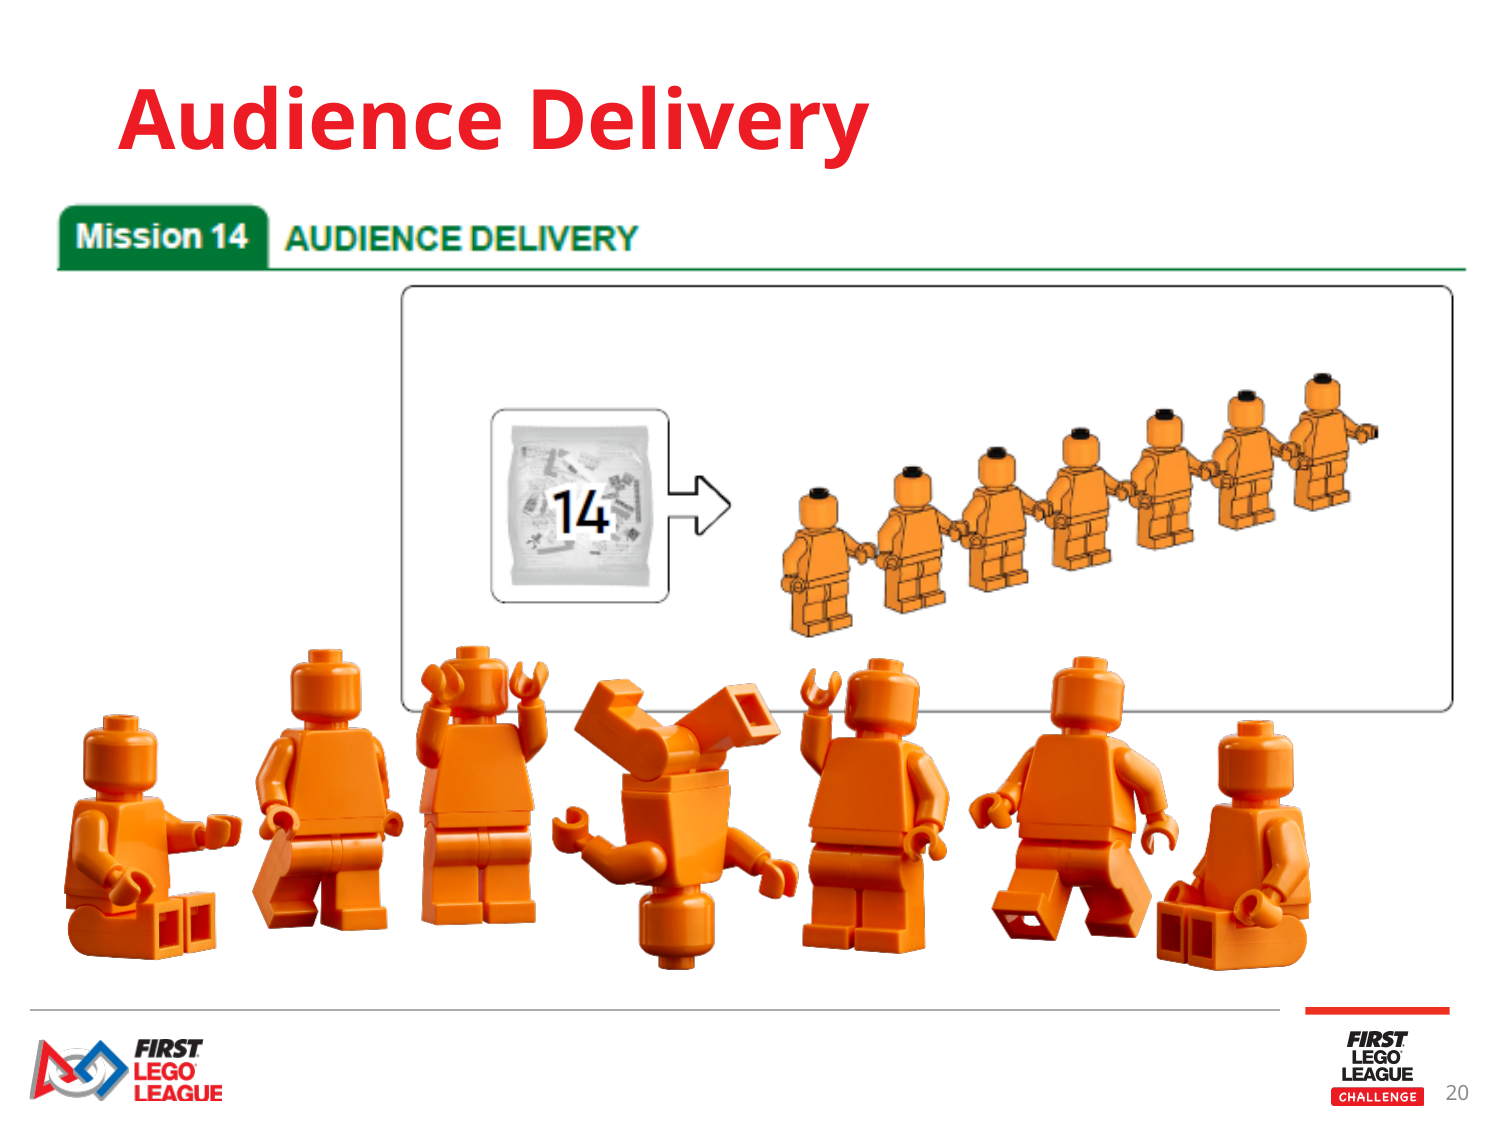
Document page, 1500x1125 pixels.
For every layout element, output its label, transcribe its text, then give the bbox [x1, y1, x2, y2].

title Audience Delivery [103, 59, 1397, 185]
picture [0, 189, 1484, 1096]
slide_number 20 [1425, 1076, 1484, 1111]
